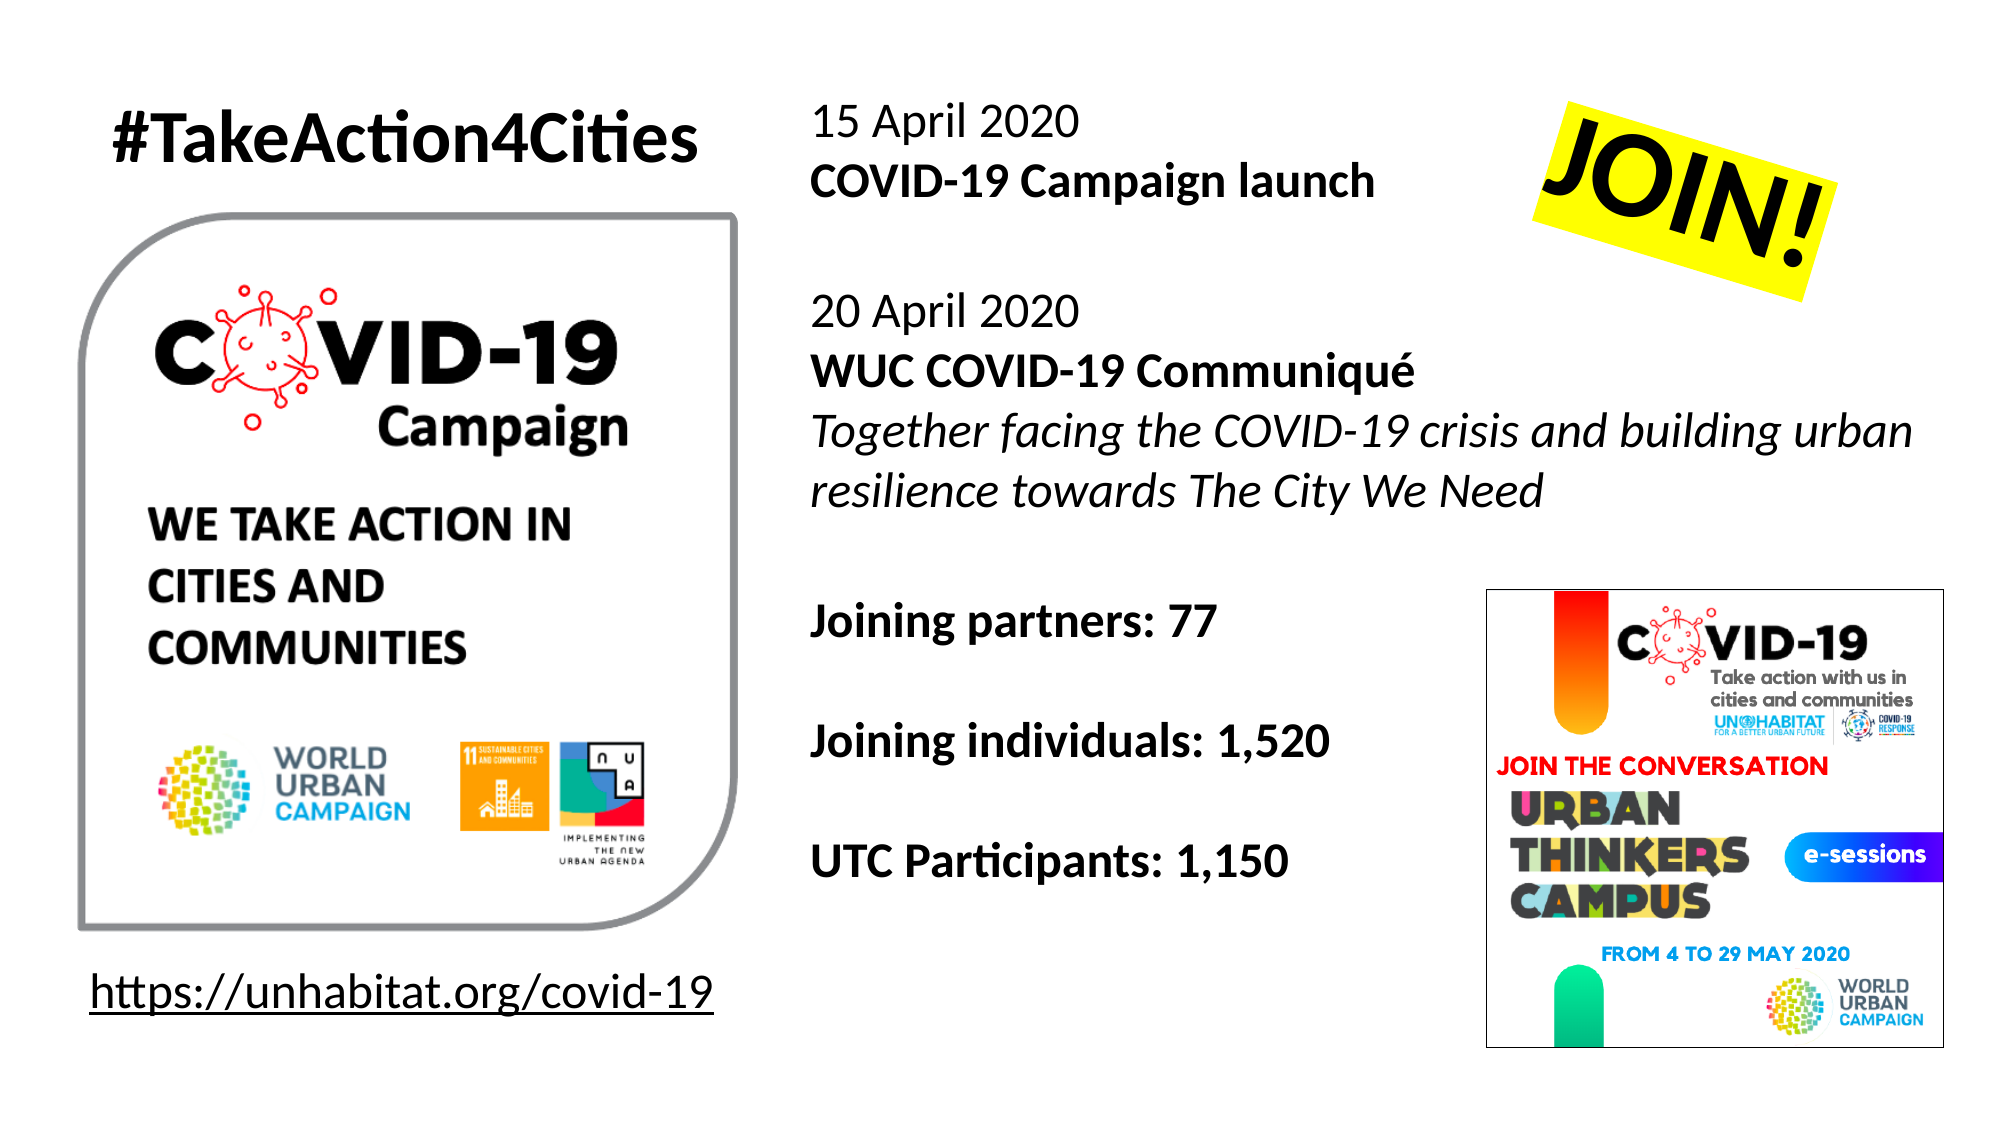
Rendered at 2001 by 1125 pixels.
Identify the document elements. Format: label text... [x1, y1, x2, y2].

text_box https://unhabitat.org/covid-19 [74, 951, 1711, 1086]
picture [1486, 589, 1944, 1048]
text_box #TakeAction4Cities [17, 80, 796, 186]
text_box JOIN! [1321, 0, 2000, 364]
picture [74, 210, 738, 934]
text_box 15 April 2020 COVID-19 Campaign launch 20 April 2020 WUC COVID-19 Communiqué Together facing the COVID-19 crisis and building urban resilience towards The City We Need Joining partners: 77 Joining individuals: 1,520 UTC Participants: 1,150 [795, 80, 2000, 966]
